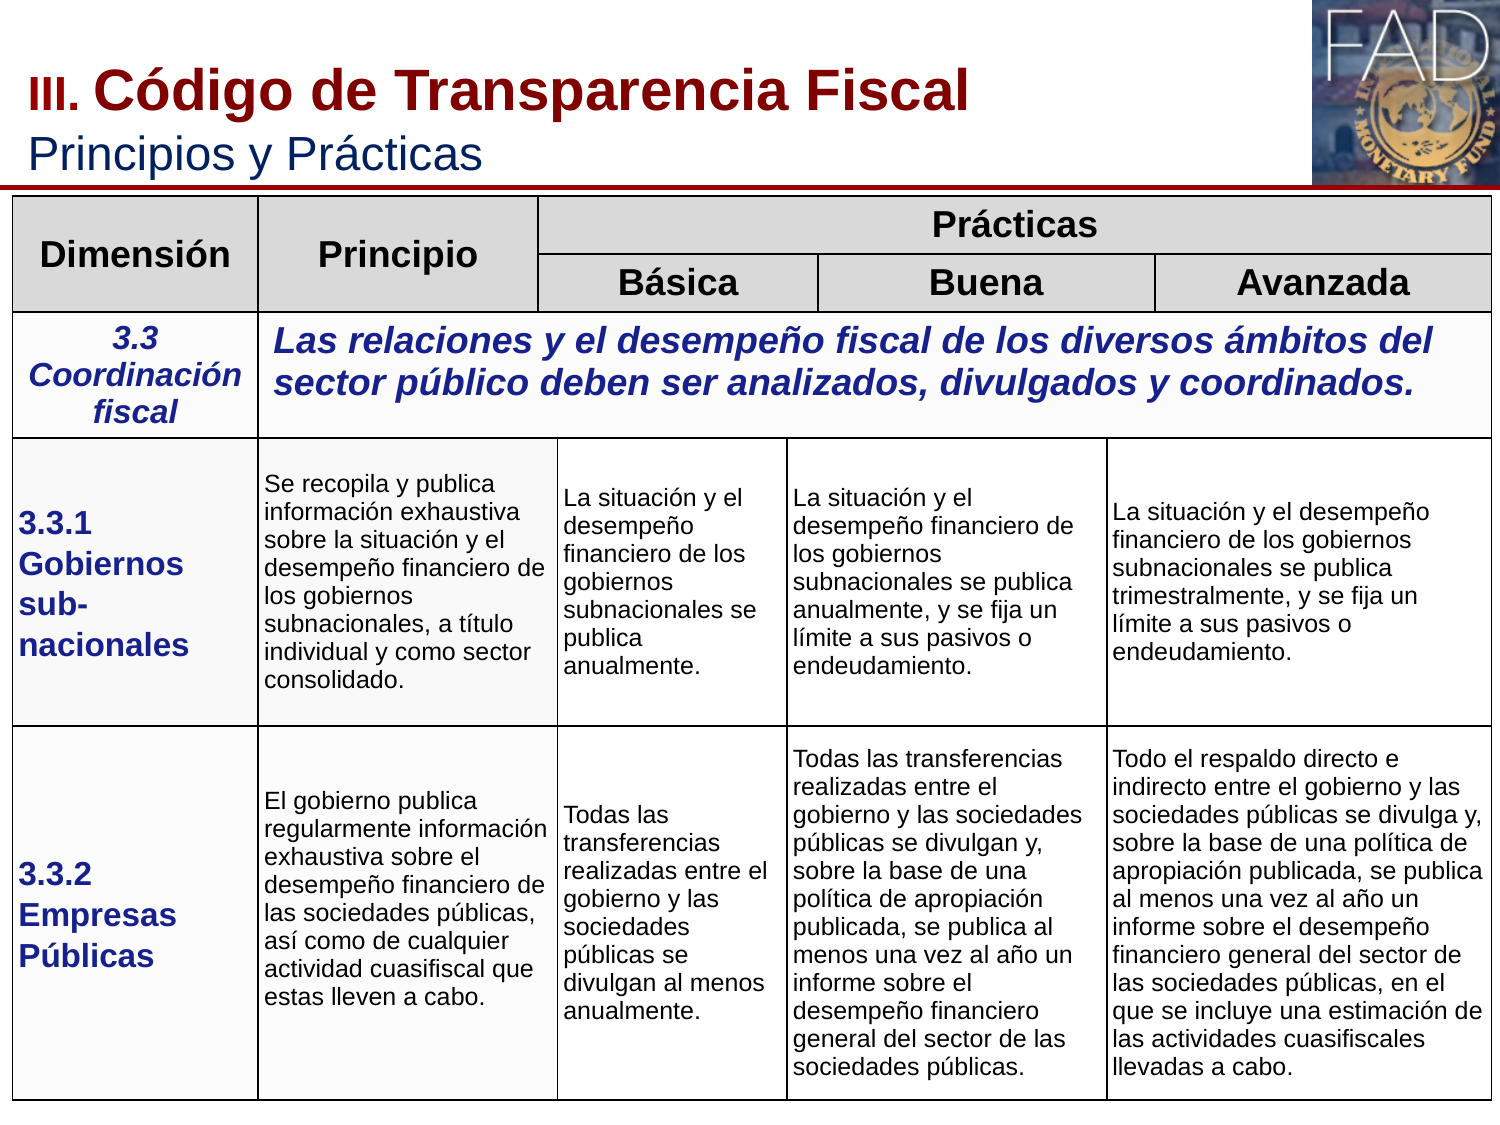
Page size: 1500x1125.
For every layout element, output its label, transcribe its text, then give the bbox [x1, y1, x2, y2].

table_cell Todas las transferencias realizadas entre el gobierno y las sociedades públicas se divulgan al menos anualmente. [558, 727, 786, 1099]
table_header Dimensión [13, 197, 257, 311]
table_cell Buena [819, 255, 1154, 311]
picture [1312, 0, 1500, 185]
table_cell Básica [539, 255, 817, 311]
table_cell 3.3 Coordinación fiscal [13, 313, 257, 437]
table_cell Todas las transferencias realizadas entre el gobierno y las sociedades públicas se divulgan y, sobre la base de una política de apropiación publicada, se publica al menos una vez al año un informe sobre el desempeño financiero general del sector de las sociedades públicas. [788, 727, 1106, 1099]
table_cell 3.3.2 Empresas Públicas [13, 727, 257, 1099]
title III. Código de Transparencia Fiscal Principios y Prácticas [12, 12, 1313, 188]
table_cell 3.3.1 Gobiernos sub-nacionales [13, 439, 257, 725]
table_cell La situación y el desempeño financiero de los gobiernos subnacionales se publica trimestralmente, y se fija un límite a sus pasivos o endeudamiento. [1108, 439, 1491, 725]
table_cell La situación y el desempeño financiero de los gobiernos subnacionales se publica anualmente, y se fija un límite a sus pasivos o endeudamiento. [788, 439, 1106, 725]
table_cell El gobierno publica regularmente información exhaustiva sobre el desempeño financiero de las sociedades públicas, así como de cualquier actividad cuasifiscal que estas lleven a cabo. [259, 727, 557, 1099]
table_header Prácticas [539, 197, 1491, 253]
table_cell La situación y el desempeño financiero de los gobiernos subnacionales se publica anualmente. [558, 439, 786, 725]
table_cell Las relaciones y el desempeño fiscal de los diversos ámbitos del sector público deben ser analizados, divulgados y coordinados. [259, 313, 1491, 437]
table_cell Todo el respaldo directo e indirecto entre el gobierno y las sociedades públicas se divulga y, sobre la base de una política de apropiación publicada, se publica al menos una vez al año un informe sobre el desempeño financiero general del sector de las sociedades públicas, en el que se incluye una estimación de las actividades cuasifiscales llevadas a cabo. [1108, 727, 1491, 1099]
table_cell Se recopila y publica información exhaustiva sobre la situación y el desempeño financiero de los gobiernos subnacionales, a título individual y como sector consolidado. [259, 439, 557, 725]
table_header Principio [259, 197, 537, 311]
table_cell Avanzada [1156, 255, 1491, 311]
